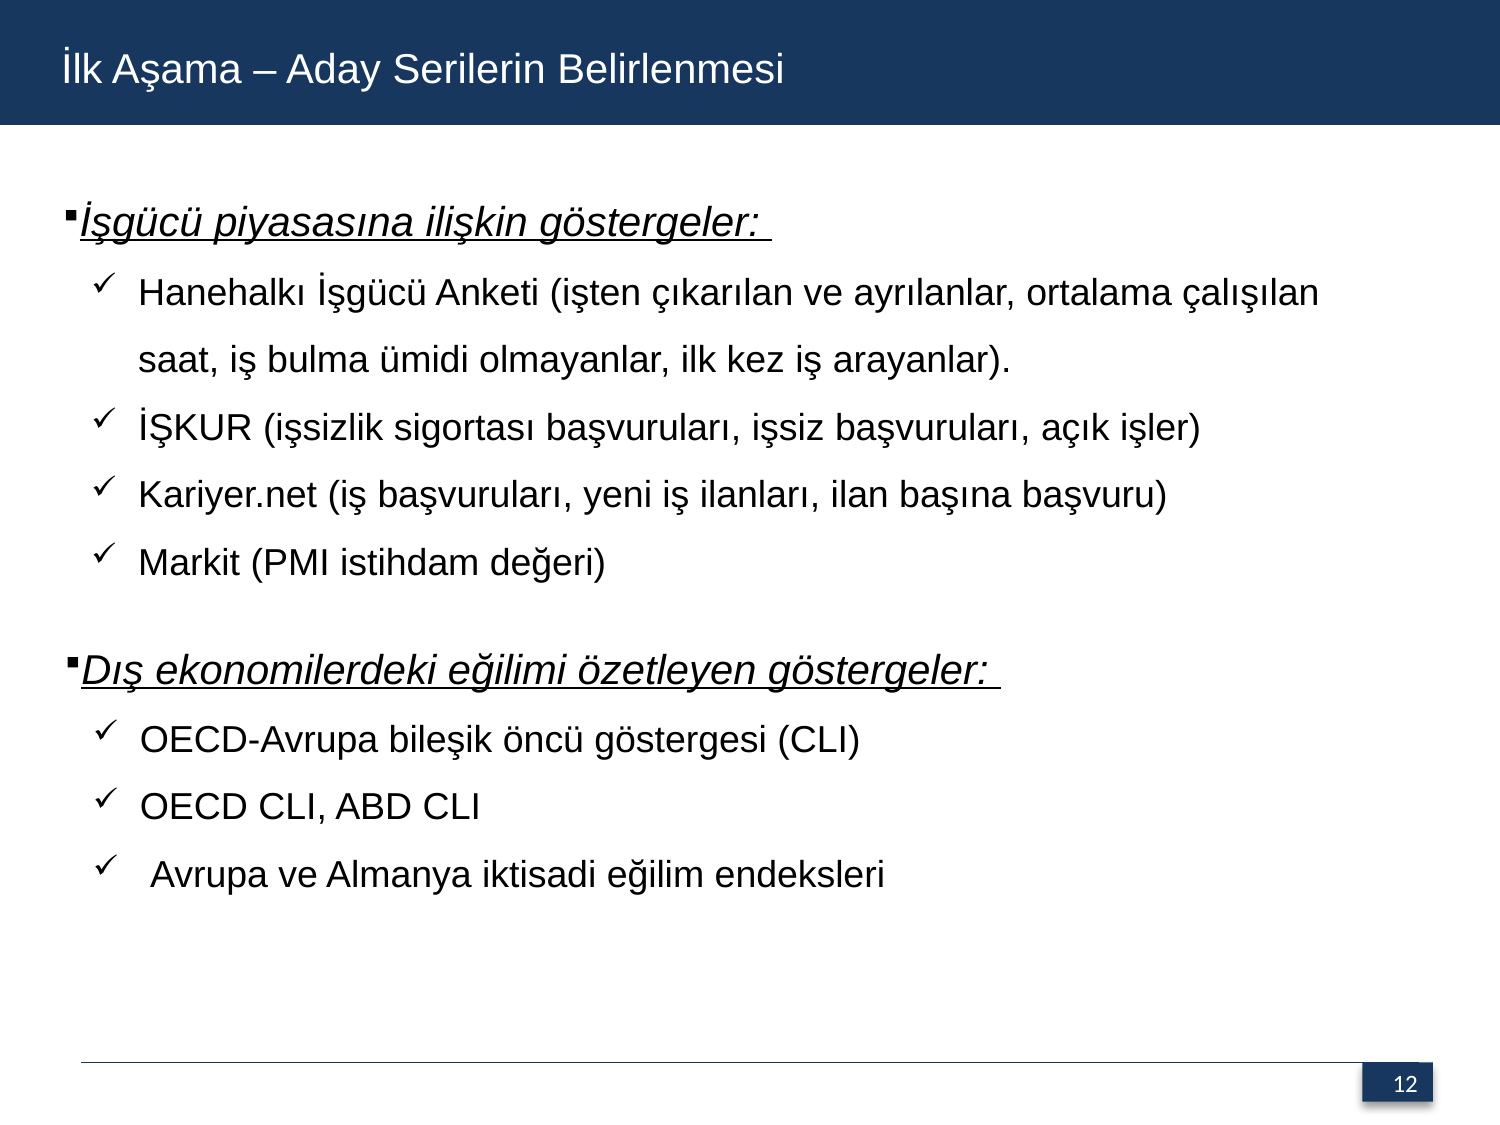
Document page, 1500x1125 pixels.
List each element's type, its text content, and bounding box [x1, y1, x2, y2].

text_box İlk Aşama – Aday Serilerin Belirlenmesi [46, 33, 1497, 99]
text_box İşgücü piyasasına ilişkin göstergeler: Hanehalkı İşgücü Anketi (işten çıkarılan ve ayrılanlar, ortalama çalışılan saat, iş bulma ümidi olmayanlar, ilk kez iş arayanlar). İŞKUR (işsizlik sigortası başvuruları, işsiz başvuruları, açık işler) Kariyer.net (iş başvuruları, yeni iş ilanları, ilan başına başvuru) Markit (PMI istihdam değeri) [48, 162, 1424, 590]
text_box Dış ekonomilerdeki eğilimi özetleyen göstergeler: OECD-Avrupa bileşik öncü göstergesi (CLI) OECD CLI, ABD CLI Avrupa ve Almanya iktisadi eğilim endeksleri [50, 570, 1425, 963]
